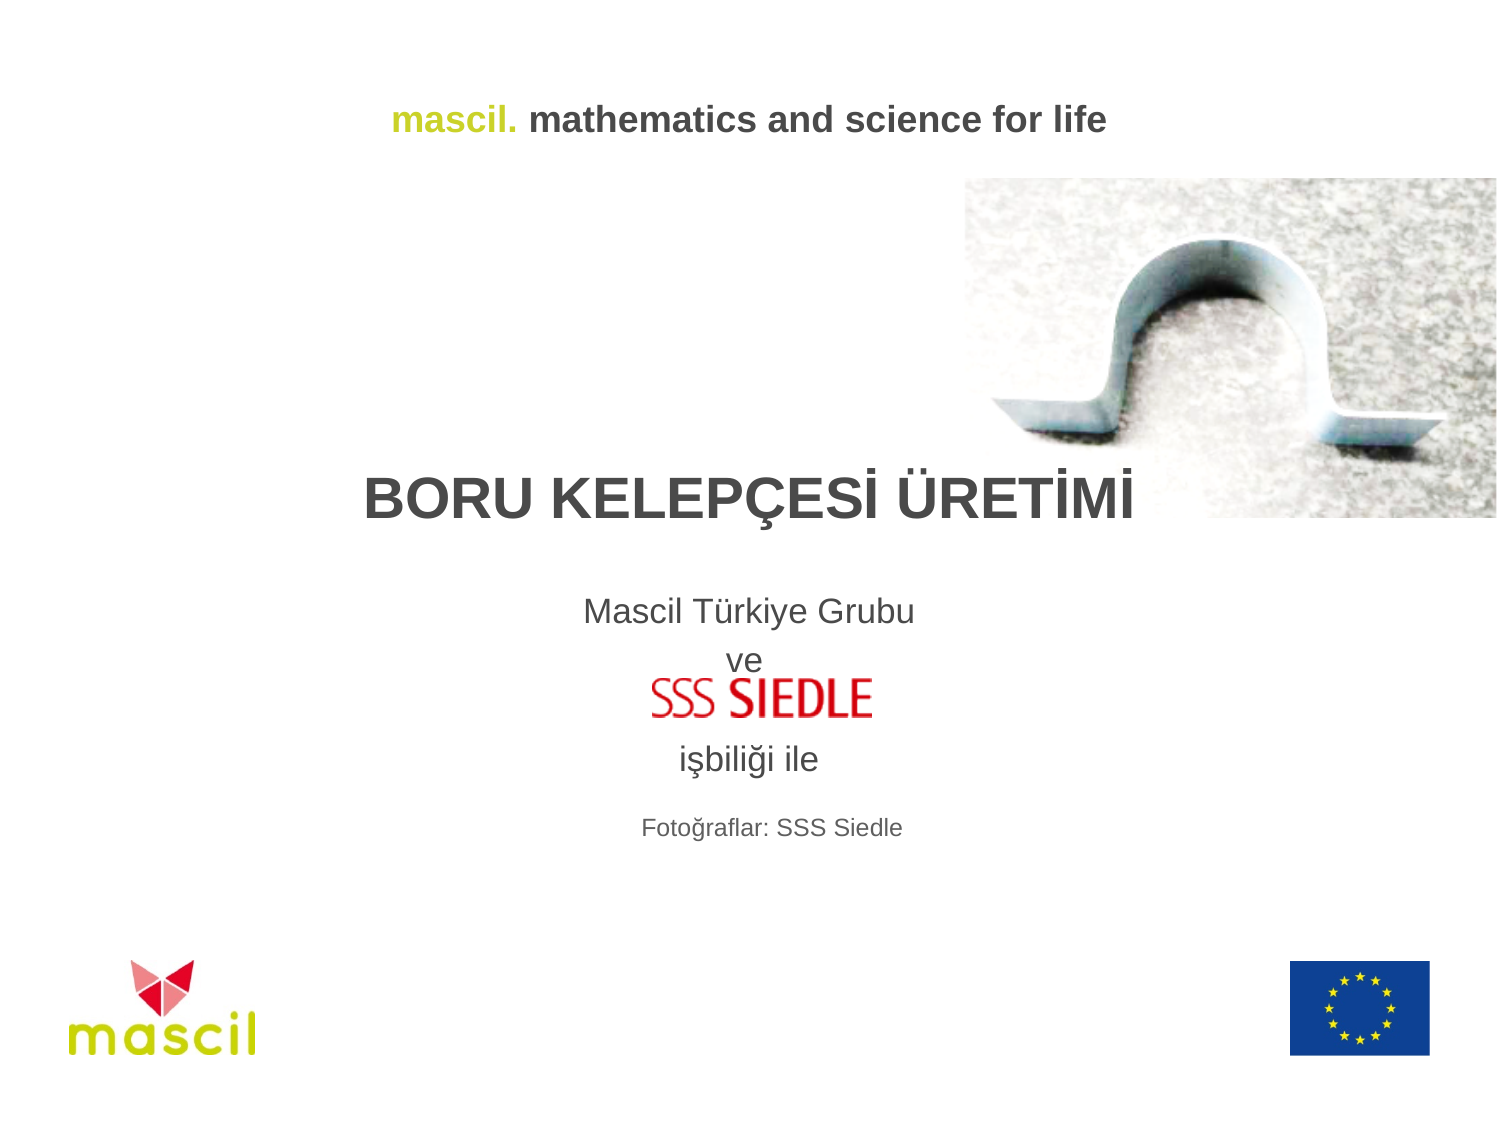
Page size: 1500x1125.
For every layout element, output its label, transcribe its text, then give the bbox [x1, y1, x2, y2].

picture [1290, 961, 1430, 1056]
list Mascil Türkiye Grubu ve işbiliği ile [279, 580, 1219, 787]
picture [69, 960, 255, 1055]
text_box Fotoğraflar: SSS Siedle [626, 803, 942, 859]
picture [652, 678, 872, 718]
picture [962, 178, 1500, 518]
list Boru kelepçesİ ÜRETİMİ [155, 452, 1343, 559]
